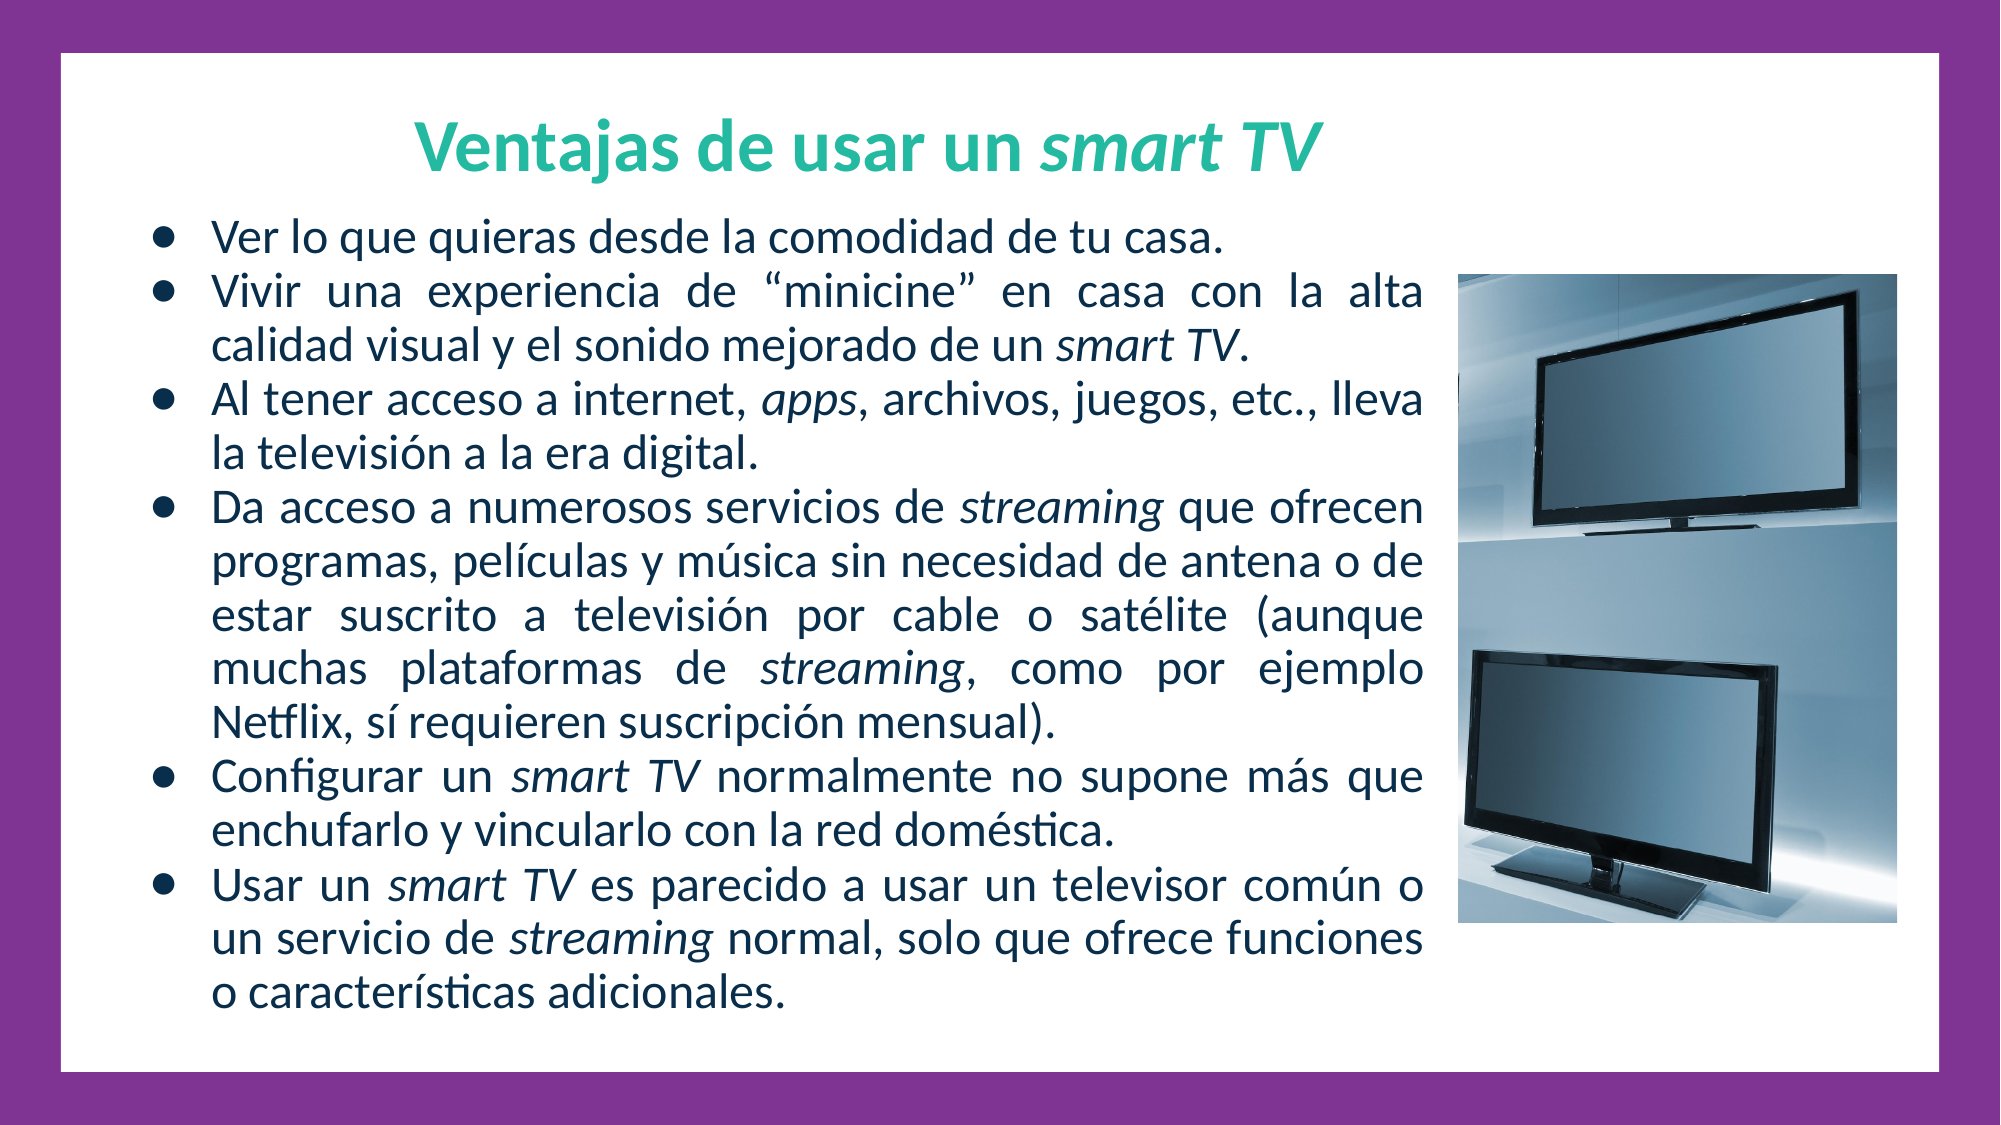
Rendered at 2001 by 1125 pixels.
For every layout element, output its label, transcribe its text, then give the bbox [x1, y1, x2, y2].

picture [1457, 274, 1898, 923]
list Ventajas de usar un smart TV [0, 99, 1547, 228]
list Ver lo que quieras desde la comodidad de tu casa. Vivir una experiencia de “minicine” en casa con la alta calidad visual y el sonido mejorado de un smart TV. Al tener acceso a internet, apps, archivos, juegos, etc., lleva la televisión a la era digital. Da acceso a numerosos servicios de streaming que ofrecen programas, películas y música sin necesidad de antena o de estar suscrito a televisión por cable o satélite (aunque muchas plataformas de streaming, como por ejemplo Netflix, sí requieren suscripción mensual). Configurar un smart TV normalmente no supone más que enchufarlo y vincularlo con la red doméstica. Usar un smart TV es parecido a usar un televisor común o un servicio de streaming normal, solo que ofrece funciones o características adicionales. [121, 228, 1441, 835]
